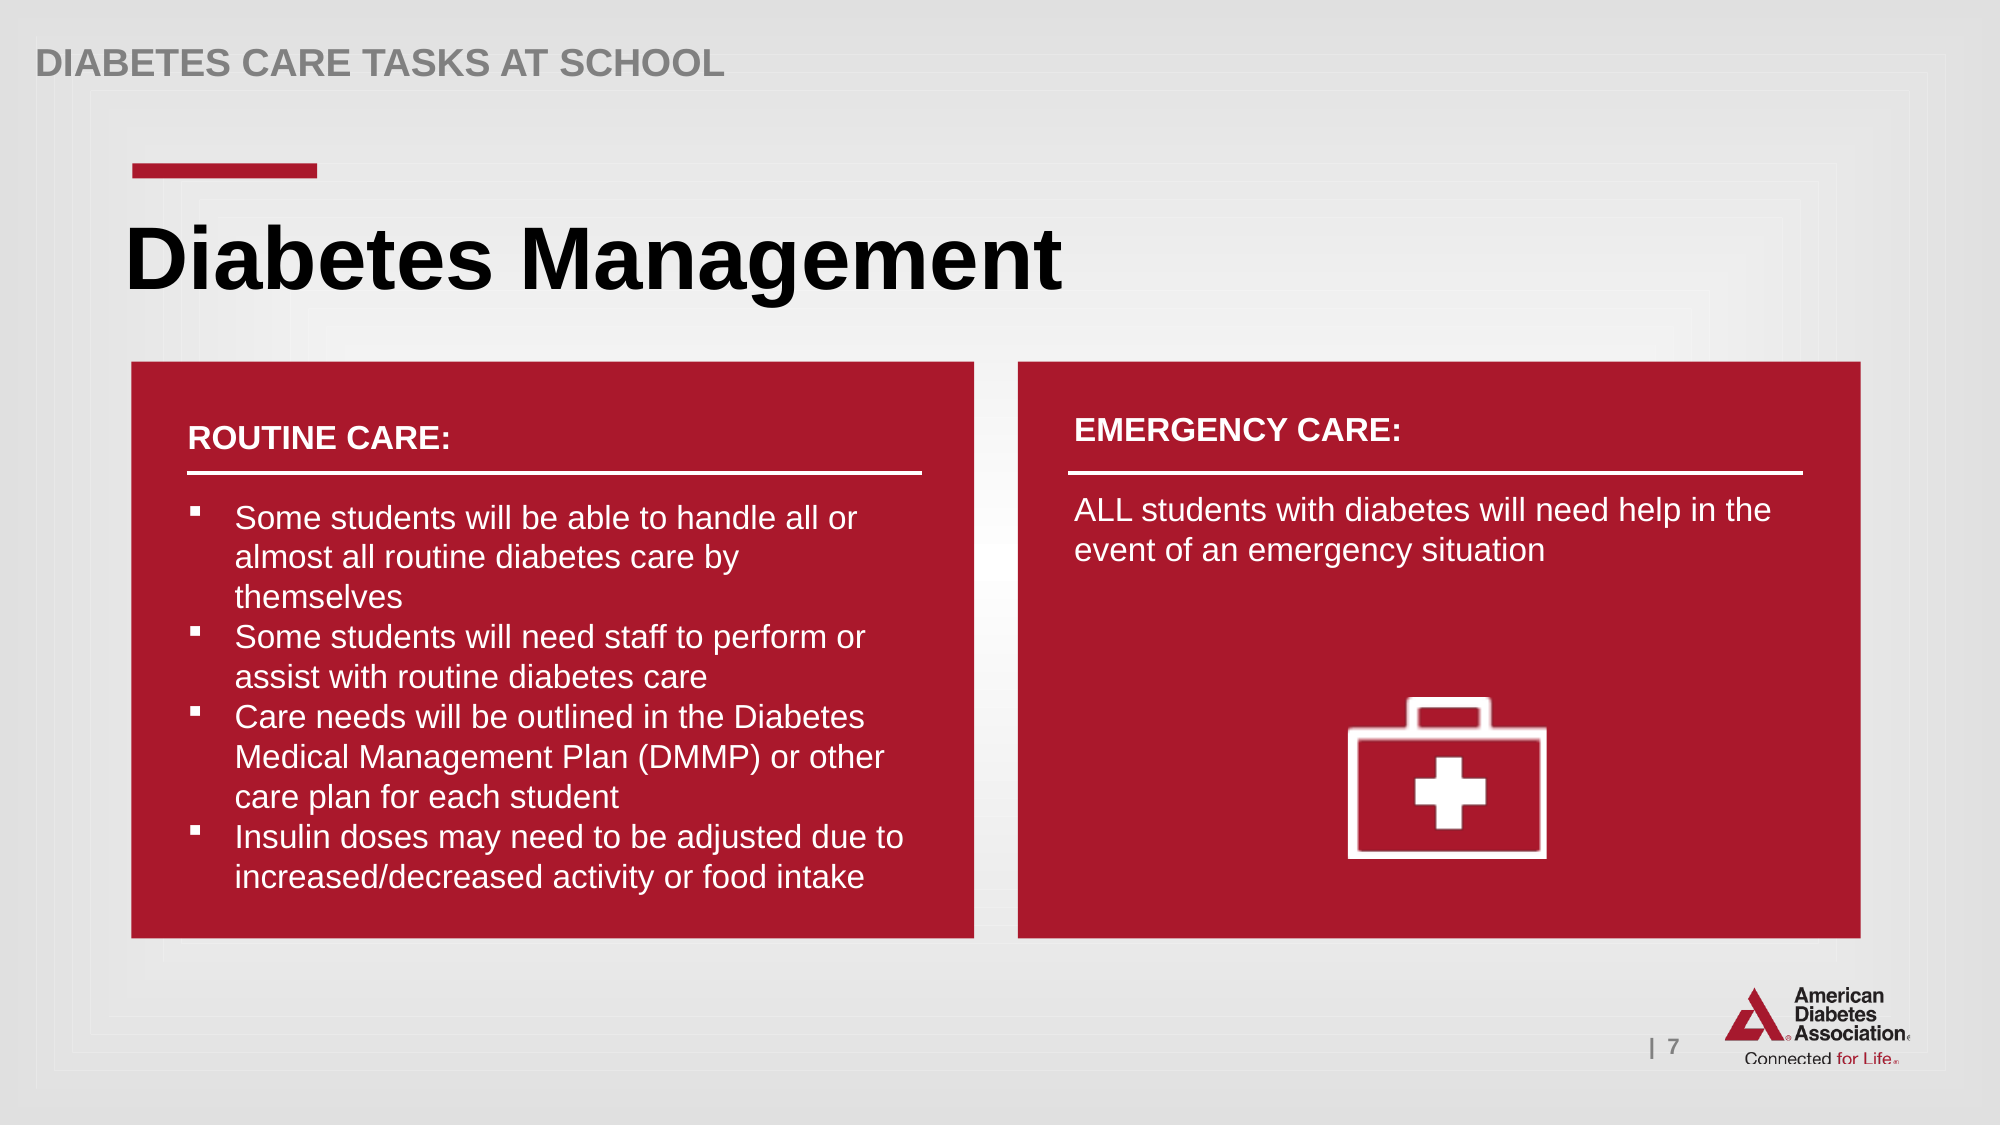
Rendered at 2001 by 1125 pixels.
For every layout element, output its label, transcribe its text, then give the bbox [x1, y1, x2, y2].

picture [1347, 697, 1547, 859]
text_box [130, 361, 975, 939]
list Diabetes Management [109, 205, 1765, 401]
text_box ROUTINE CARE: Some students will be able to handle all or almost all routine diabetes care by themselves Some students will need staff to perform or assist with routine diabetes care Care needs will be outlined in the Diabetes Medical Management Plan (DMMP) or other care plan for each student Insulin doses may need to be adjusted due to increased/decreased activity or food intake [172, 408, 922, 903]
text_box EMERGENCY CARE: ALL students with diabetes will need help in the event of an emergency situation [1059, 400, 1809, 656]
text_box [1017, 361, 1862, 939]
